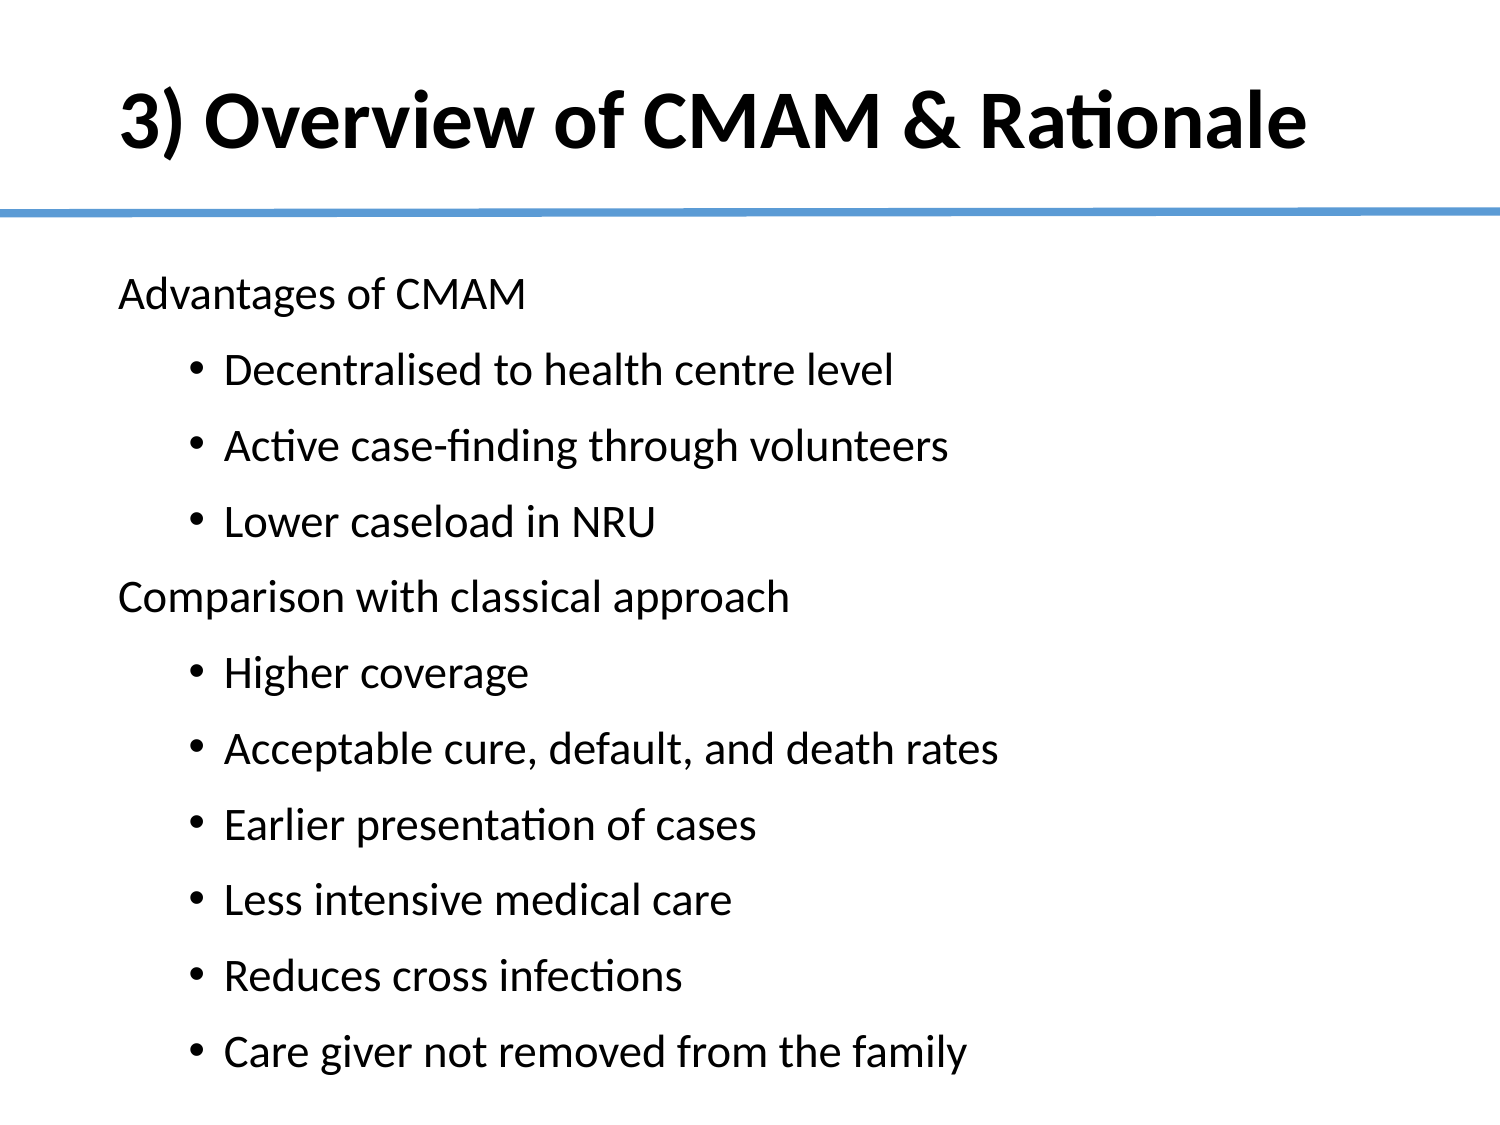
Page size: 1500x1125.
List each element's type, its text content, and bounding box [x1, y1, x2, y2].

title 3) Overview of CMAM & Rationale [103, 59, 1448, 185]
list Advantages of CMAM Decentralised to health centre level Active case-finding through volunteers Lower caseload in NRU Comparison with classical approach Higher coverage Acceptable cure, default, and death rates Earlier presentation of cases Less intensive medical care Reduces cross infections Care giver not removed from the family [103, 255, 1397, 1088]
